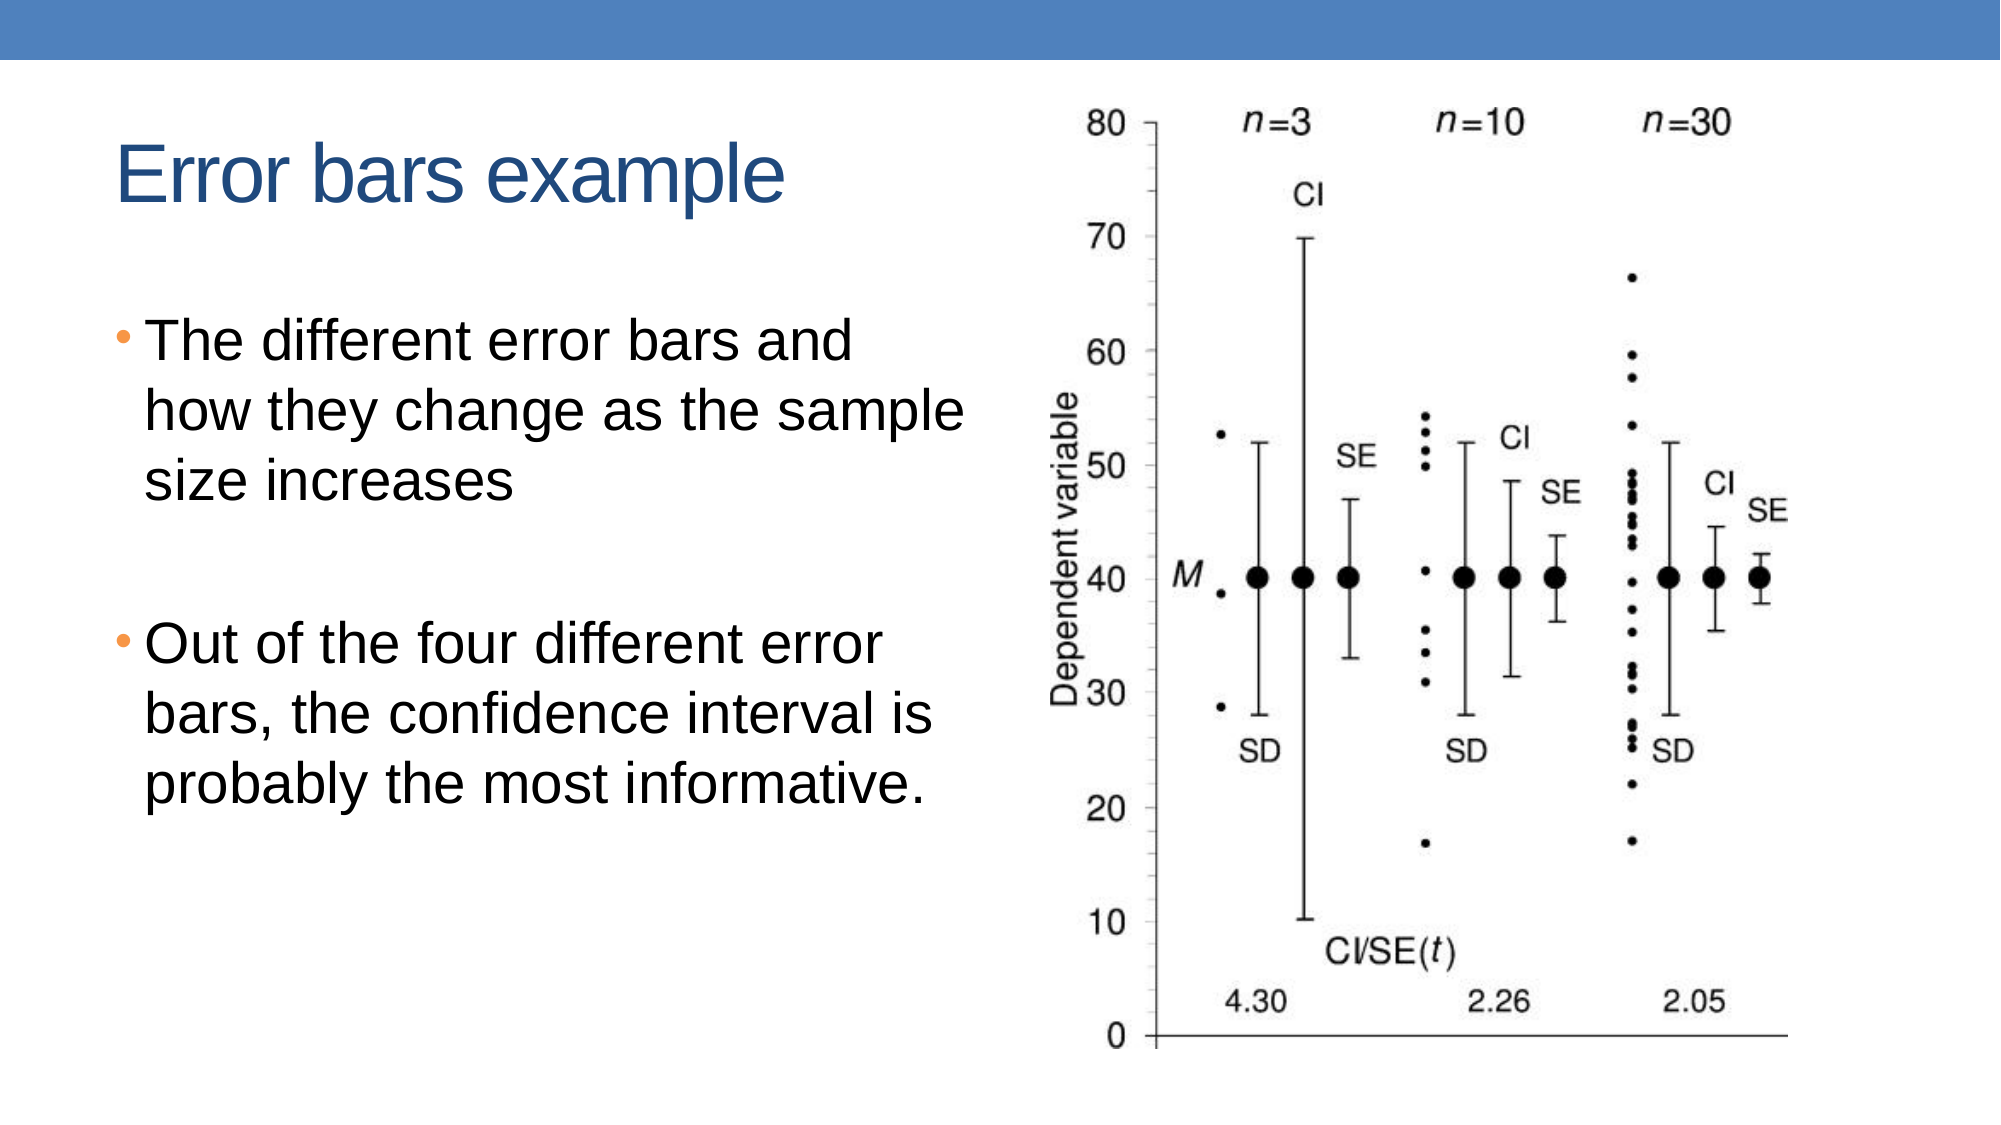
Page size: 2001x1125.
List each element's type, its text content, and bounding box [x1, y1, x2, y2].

list The different error bars and how they change as the sample size increases Out of the four different error bars, the confidence interval is probably the most informative. [99, 294, 984, 1069]
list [1049, 106, 1788, 1050]
title Error bars example [99, 87, 1900, 250]
